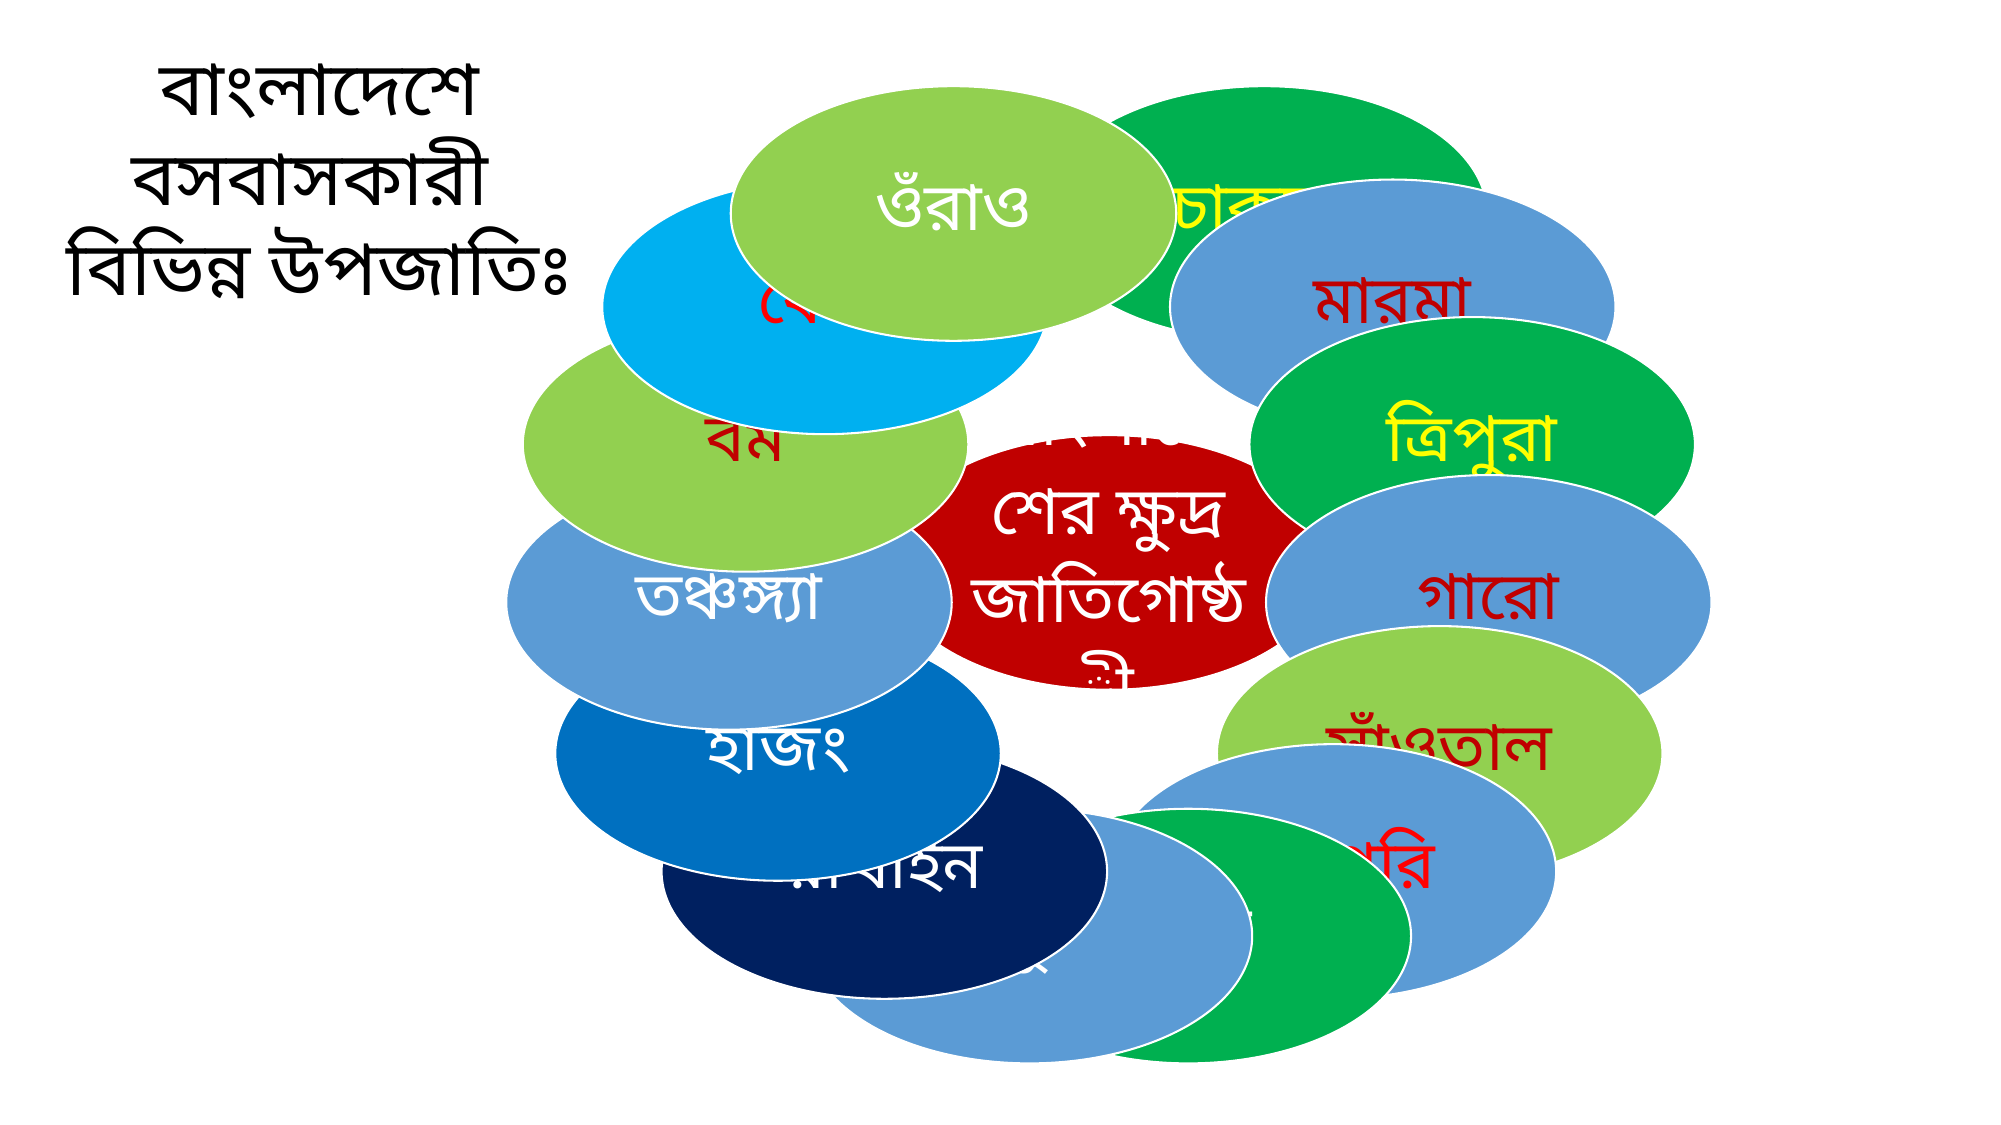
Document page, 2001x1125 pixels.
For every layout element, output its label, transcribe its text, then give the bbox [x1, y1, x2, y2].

text_box বাংলাদেশে বসবাসকারী বিভিন্ন উপজাতিঃ [34, 33, 605, 318]
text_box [217, 53, 2000, 1072]
